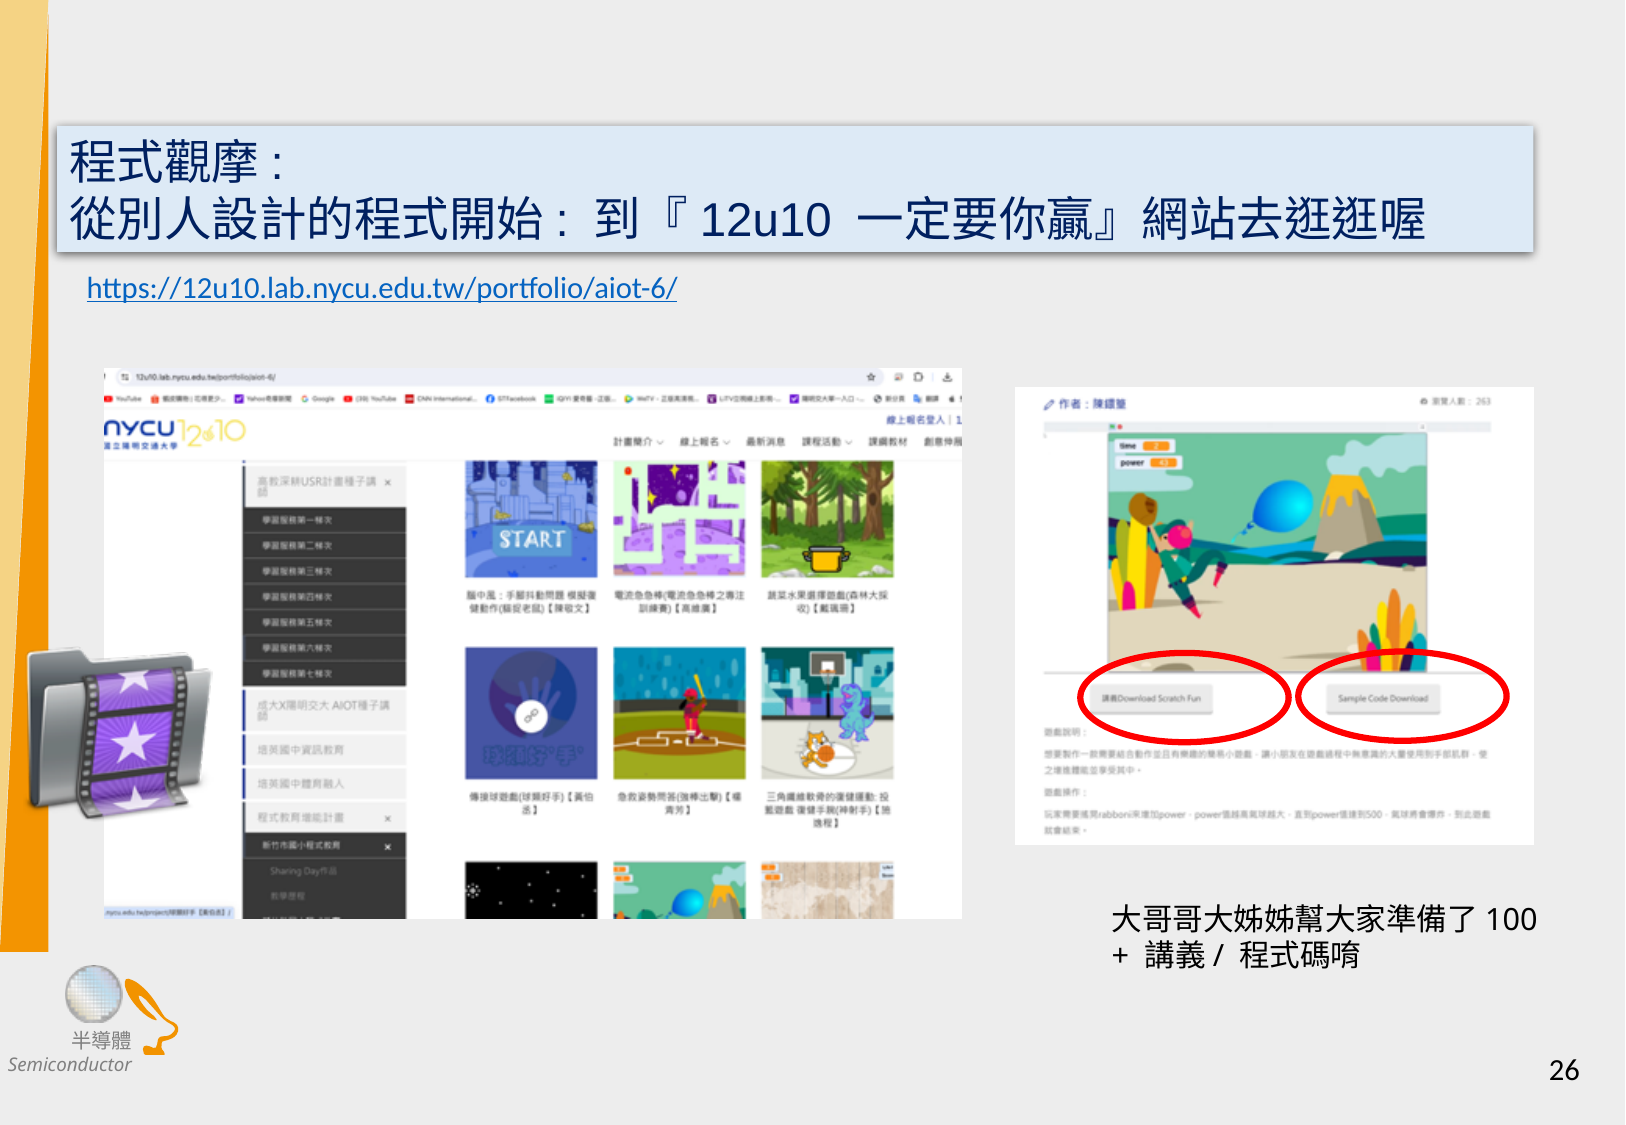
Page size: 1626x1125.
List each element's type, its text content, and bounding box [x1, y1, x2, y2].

picture [65, 965, 123, 1023]
text_box 大哥哥大姊姊幫大家準備了100 + 講義/ 程式碼唷 [1096, 892, 1571, 981]
picture [22, 368, 962, 919]
text_box https://12u10.lab.nycu.edu.tw/portfolio/aiot-6/ [71, 260, 894, 312]
picture [1015, 387, 1534, 845]
text_box 程式觀摩: 從別人設計的程式開始: 到『12u10 一定要你贏』網站去逛逛喔 [57, 125, 1534, 252]
